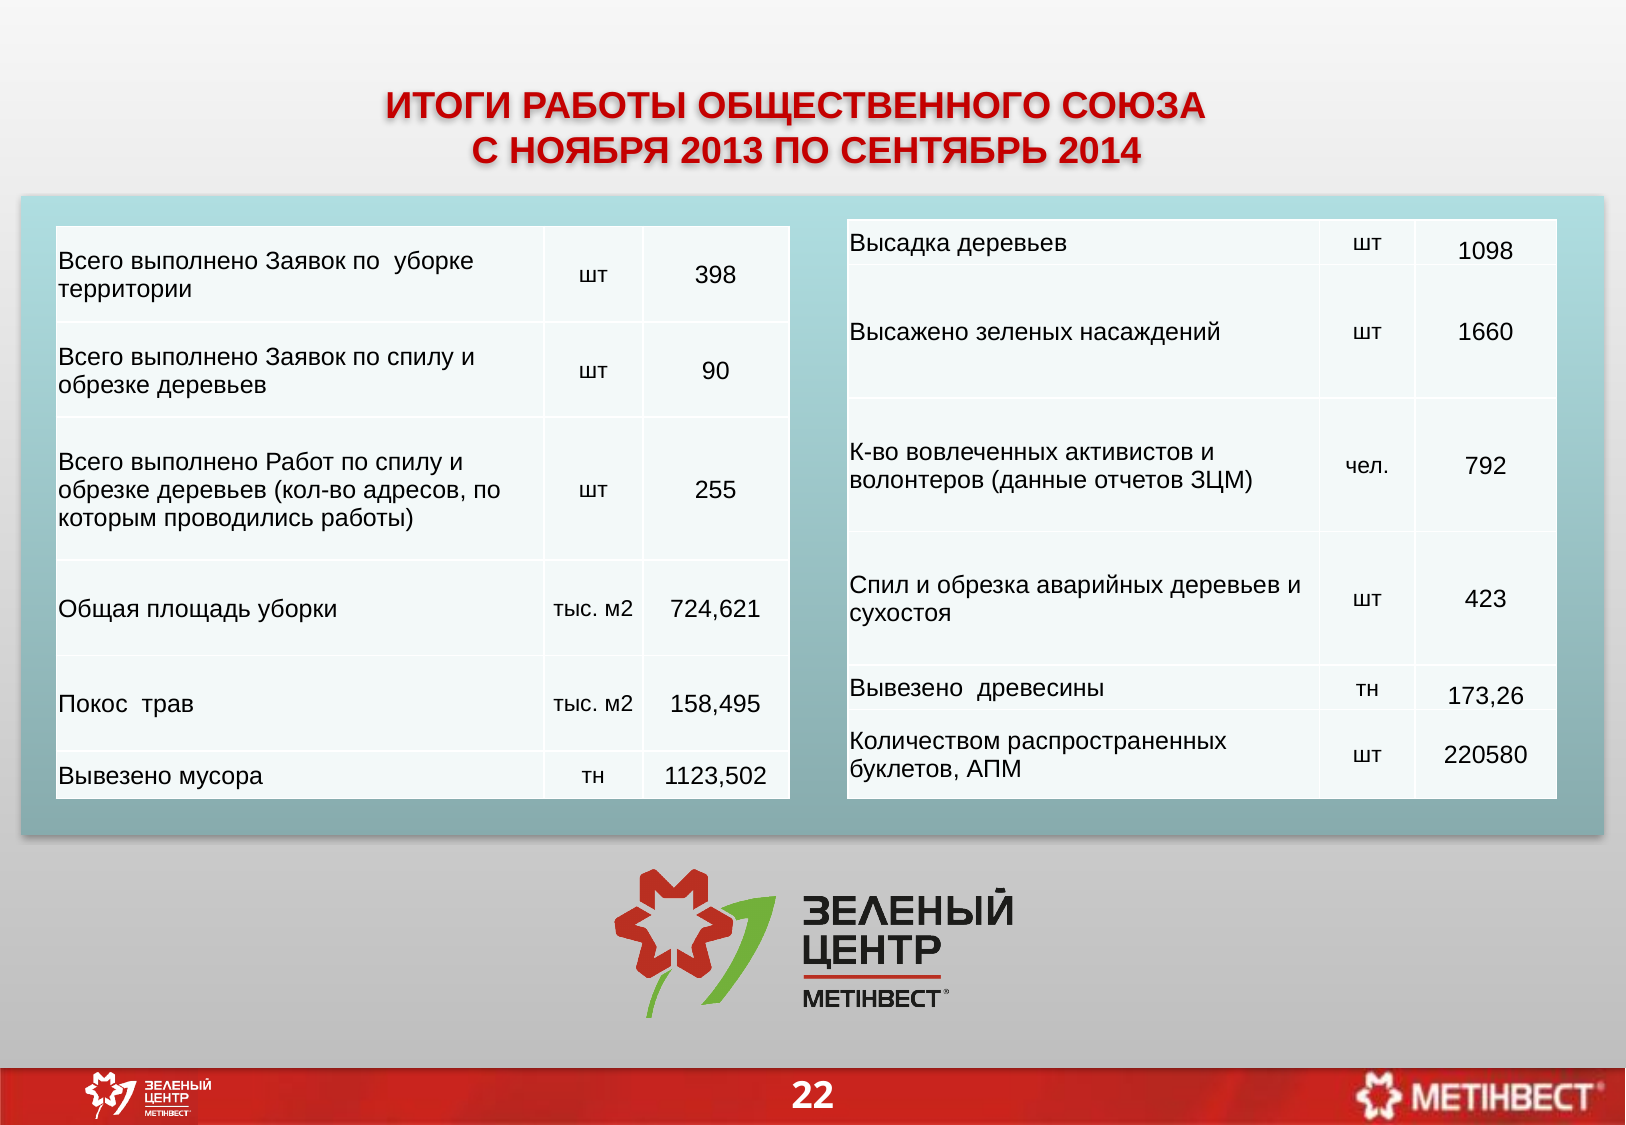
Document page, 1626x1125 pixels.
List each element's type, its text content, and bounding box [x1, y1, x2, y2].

picture [613, 869, 1014, 1018]
table_cell К-во вовлеченных активистов и волонтеров (данные отчетов ЗЦМ) [849, 399, 1319, 531]
table_cell чел. [1320, 399, 1414, 531]
table_header 398 [644, 227, 788, 321]
table_cell 255 [644, 418, 788, 559]
table_header шт [545, 227, 642, 321]
table_cell шт [1320, 532, 1414, 664]
table_cell Количеством распространенных буклетов, АПМ [849, 710, 1319, 798]
table_cell Спил и обрезка аварийных деревьев и сухостоя [849, 532, 1319, 664]
table_cell тн [1320, 666, 1414, 709]
table_cell тыс. м2 [545, 561, 642, 655]
table_header шт [1320, 221, 1414, 264]
table_cell тн [545, 752, 642, 798]
text_box [21, 196, 1604, 835]
table_header 1098 [1416, 221, 1556, 264]
table_header Всего выполнено Заявок по уборке территории [57, 227, 543, 321]
table_cell шт [545, 323, 642, 416]
table_cell шт [1320, 710, 1414, 798]
table_cell Высажено зеленых насаждений [849, 265, 1319, 397]
table_cell 1660 [1416, 265, 1556, 397]
table_cell Общая площадь уборки [57, 561, 543, 655]
table_cell Всего выполнено Работ по спилу и обрезке деревьев (кол-во адресов, по которым проводились работы) [57, 418, 543, 559]
text_box [0, 0, 1625, 1068]
table_cell Покос трав [57, 656, 543, 750]
table_cell Вывезено мусора [57, 752, 543, 798]
table_cell 90 [644, 323, 788, 416]
text_box ИТОГИ РАБОТЫ ОБЩЕСТВЕННОГО СОЮЗА С НОЯБРЯ 2013 ПО СЕНТЯБРЬ 2014 [103, 81, 1510, 172]
table_cell Вывезено древесины [849, 666, 1319, 709]
table_cell 1123,502 [644, 752, 788, 798]
table_cell 792 [1416, 399, 1556, 531]
table_cell 158,495 [644, 656, 788, 750]
table_cell 173,26 [1416, 666, 1556, 709]
table_header Высадка деревьев [849, 221, 1319, 264]
table_cell шт [545, 418, 642, 559]
picture [0, 0, 1626, 1125]
table_cell Всего выполнено Заявок по спилу и обрезке деревьев [57, 323, 543, 416]
table_cell 220580 [1416, 710, 1556, 798]
table_cell тыс. м2 [545, 656, 642, 750]
table_cell шт [1320, 265, 1414, 397]
table_cell 423 [1416, 532, 1556, 664]
table_cell 724,621 [644, 561, 788, 655]
